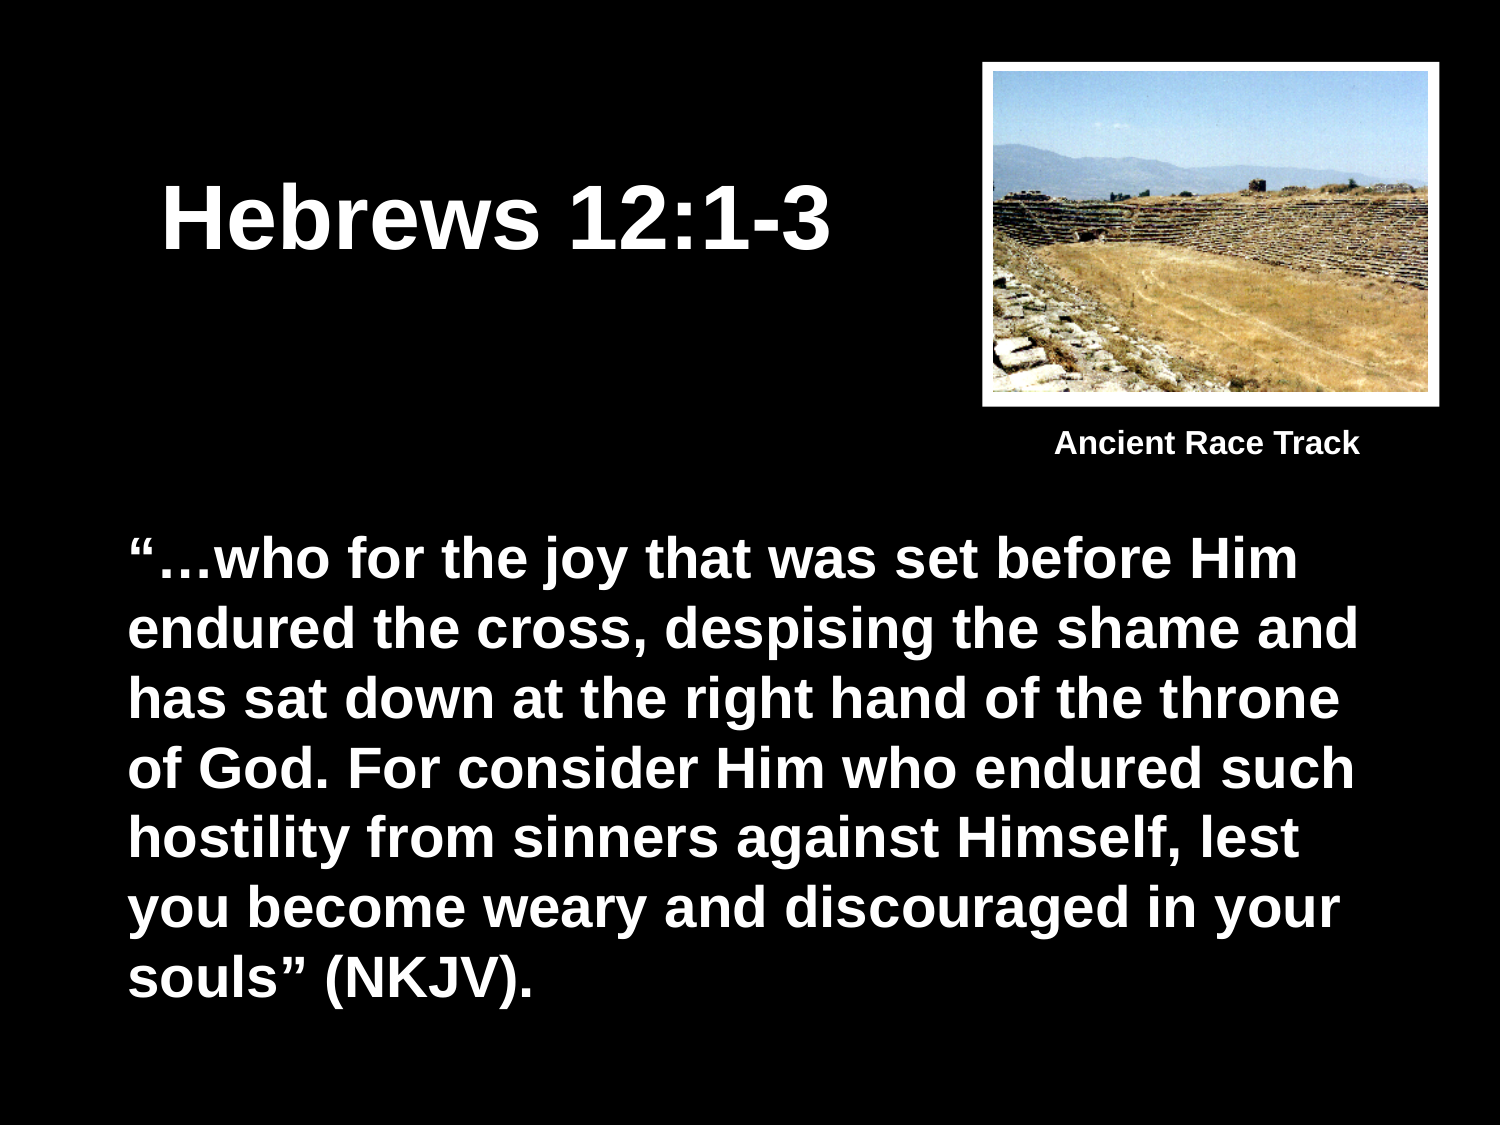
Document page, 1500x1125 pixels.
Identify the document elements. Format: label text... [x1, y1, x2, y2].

text_box [982, 61, 1440, 407]
text_box Ancient Race Track [988, 413, 1426, 469]
title Hebrews 12:1-3 [86, 124, 908, 301]
list “…who for the joy that was set before Him endured the cross, despising the shame and has sat down at the right hand of the throne of God. For consider Him who endured such hostility from sinners against Himself, lest you become weary and discouraged in your souls” (NKJV). [111, 511, 1388, 1076]
picture [993, 71, 1429, 393]
